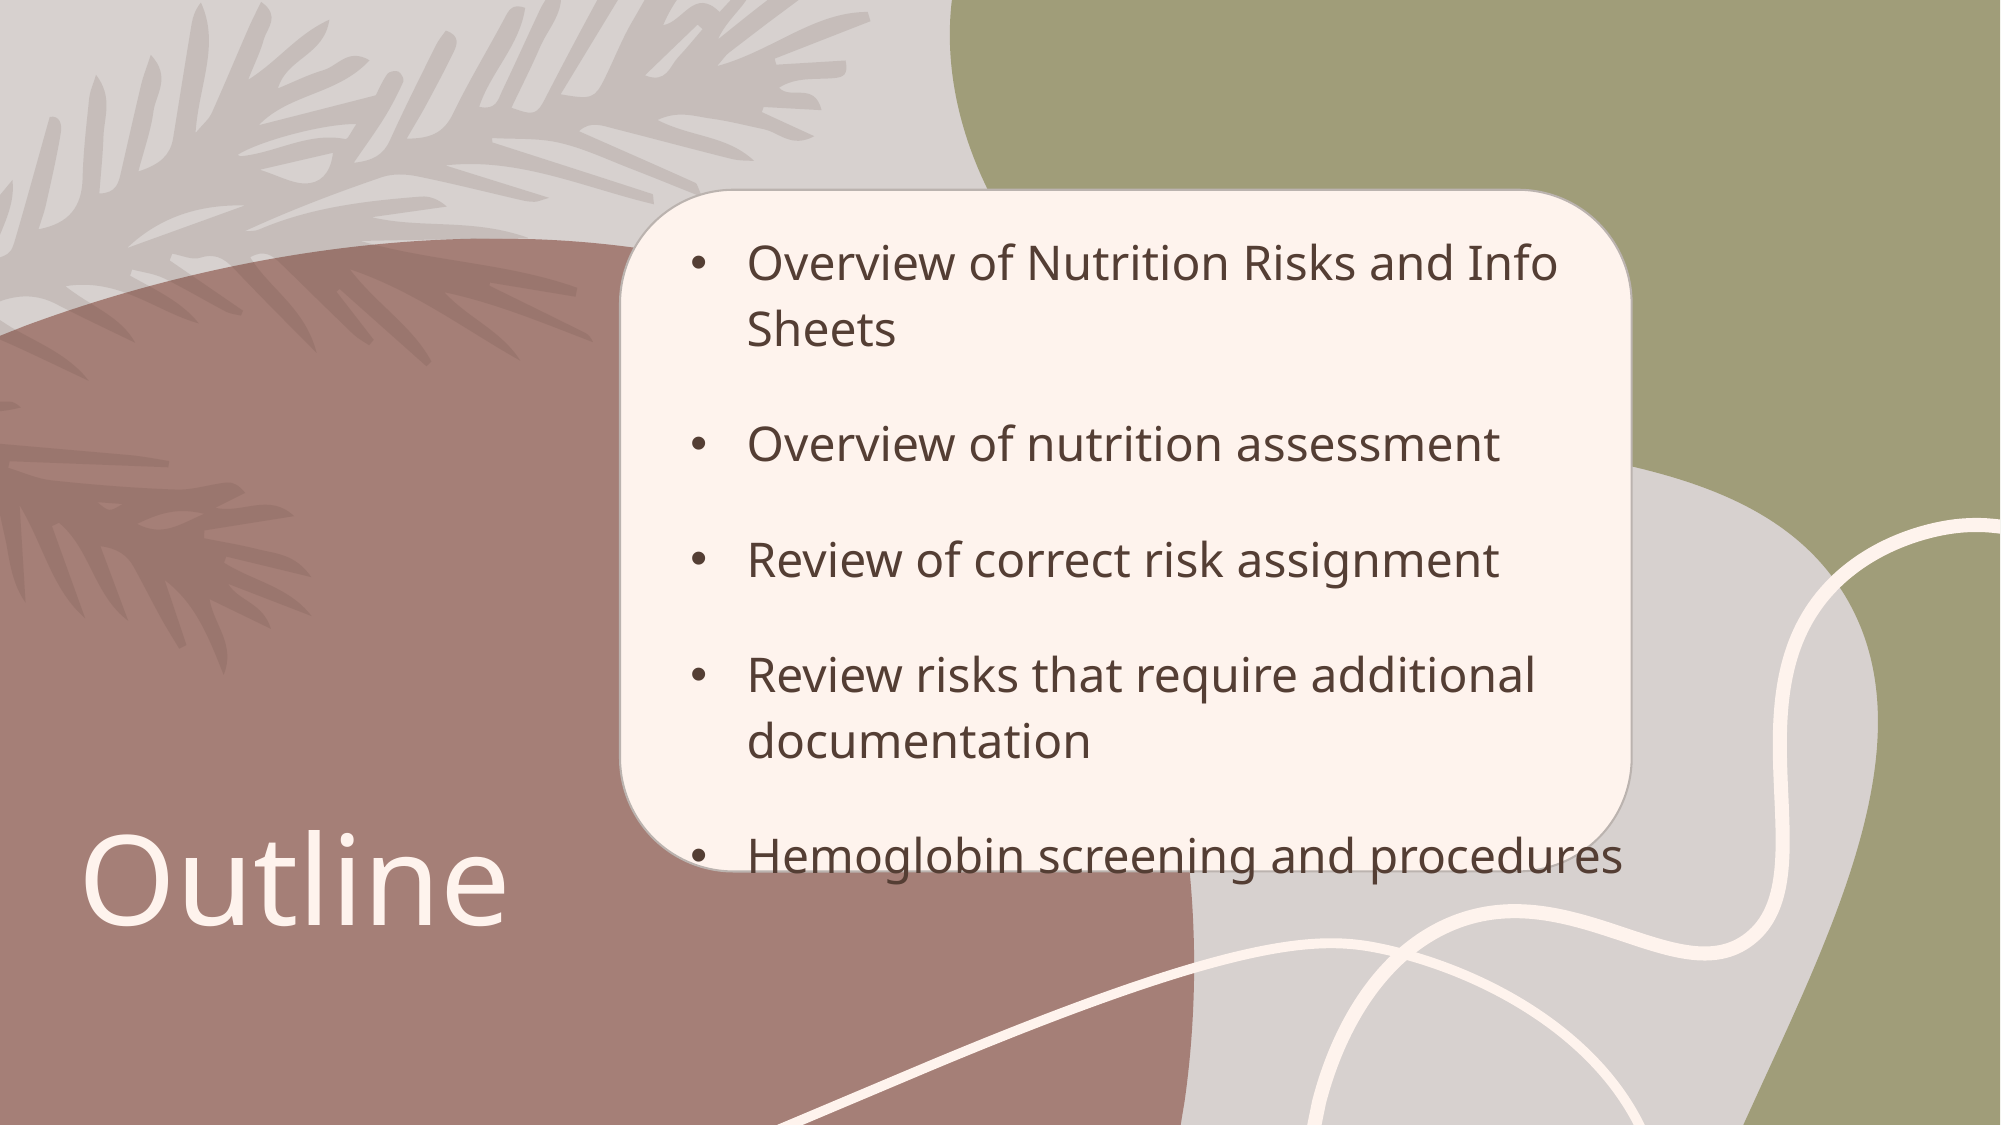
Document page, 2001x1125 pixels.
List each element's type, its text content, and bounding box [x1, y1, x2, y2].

title Outline [63, 669, 858, 961]
text_box [618, 188, 1594, 669]
text_box Overview of Nutrition Risks and Info Sheets Overview of nutrition assessment Review of correct risk assignment Review risks that require additional documentation Hemoglobin screening and procedures [675, 217, 1671, 844]
text_box [858, 844, 1594, 873]
